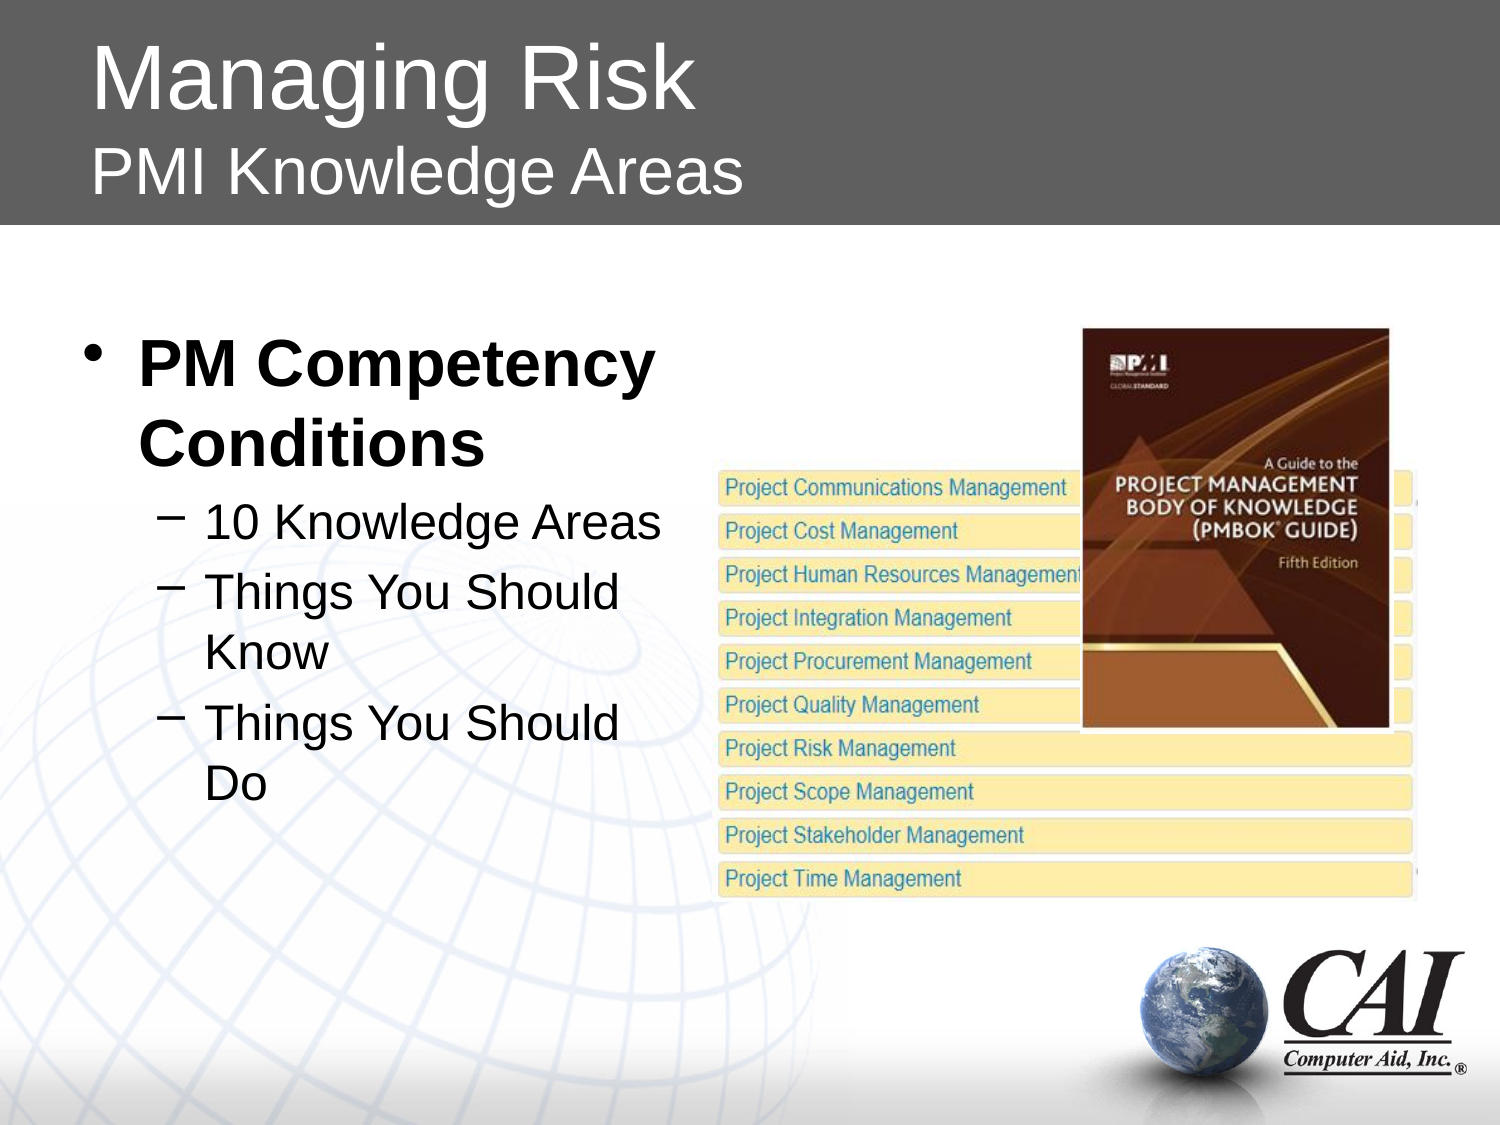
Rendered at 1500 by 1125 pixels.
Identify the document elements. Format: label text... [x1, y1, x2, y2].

list PM Competency Conditions 10 Knowledge Areas Things You Should Know Things You Should Do [67, 312, 713, 950]
picture [0, 324, 1500, 1125]
title Managing Risk PMI Knowledge Areas [75, 24, 1425, 200]
